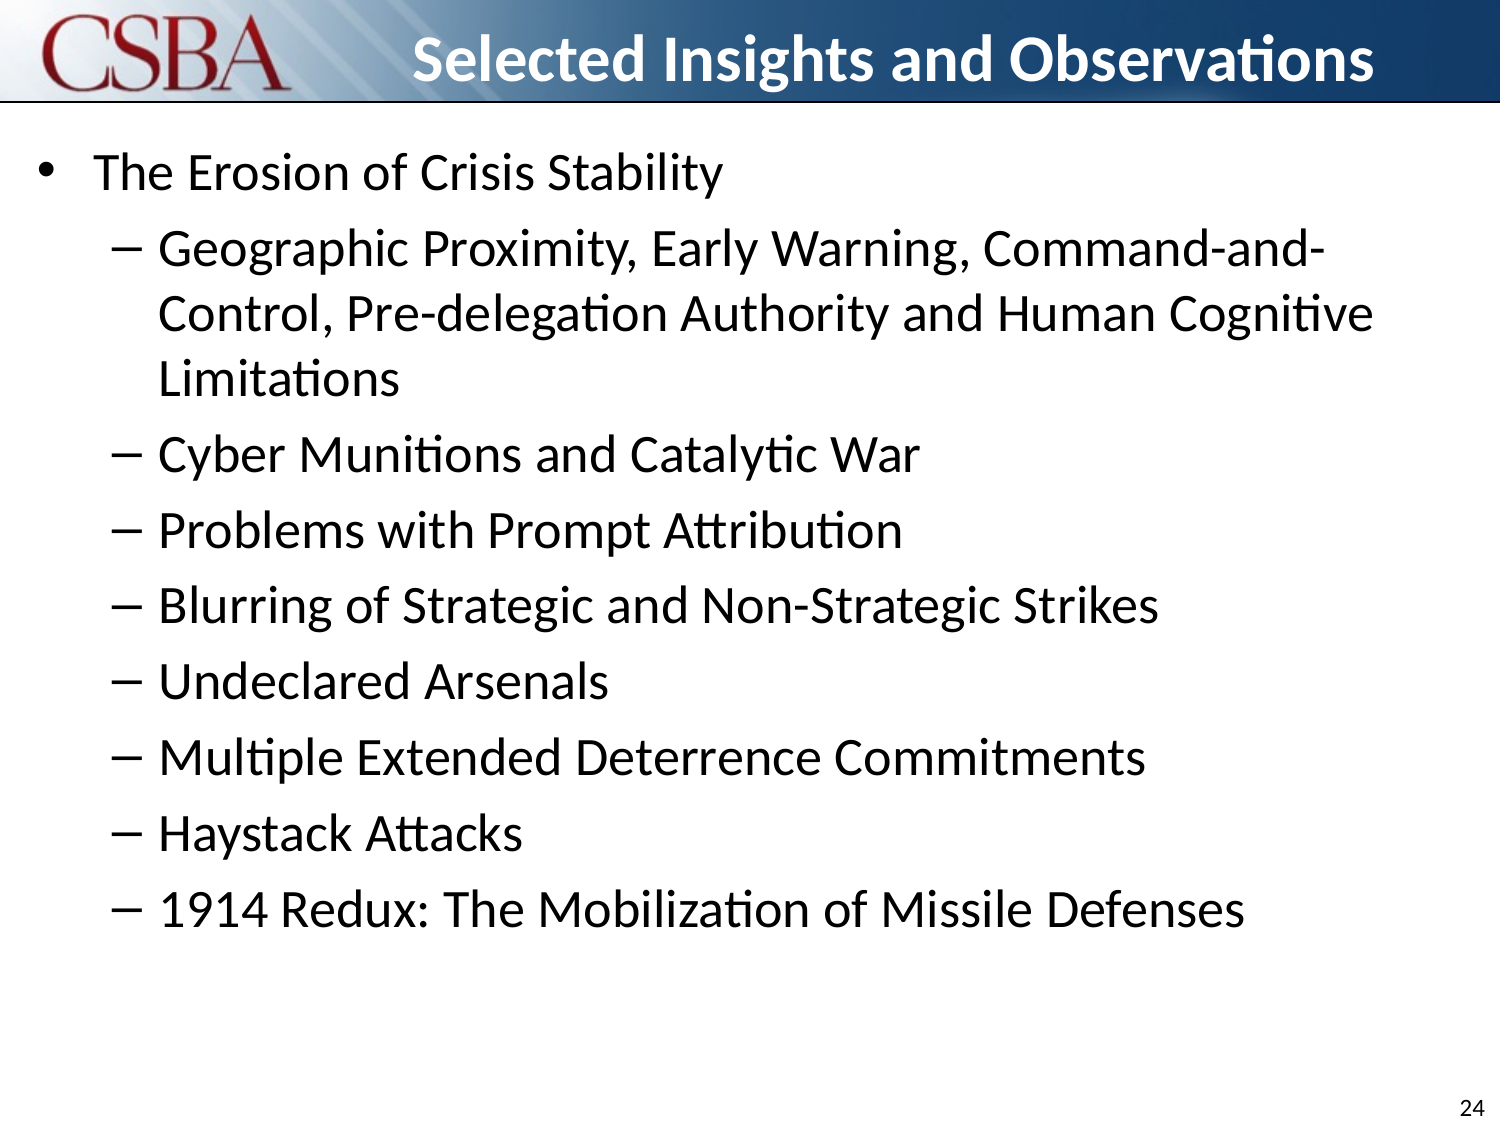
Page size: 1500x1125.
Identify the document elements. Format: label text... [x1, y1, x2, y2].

list The Erosion of Crisis Stability Geographic Proximity, Early Warning, Command-and-Control, Pre-delegation Authority and Human Cognitive Limitations Cyber Munitions and Catalytic War Problems with Prompt Attribution Blurring of Strategic and Non-Strategic Strikes Undeclared Arsenals Multiple Extended Deterrence Commitments Haystack Attacks 1914 Redux: The Mobilization of Missile Defenses [21, 128, 1468, 1106]
slide_number 24 [1149, 1076, 1500, 1125]
picture [0, 0, 1500, 102]
